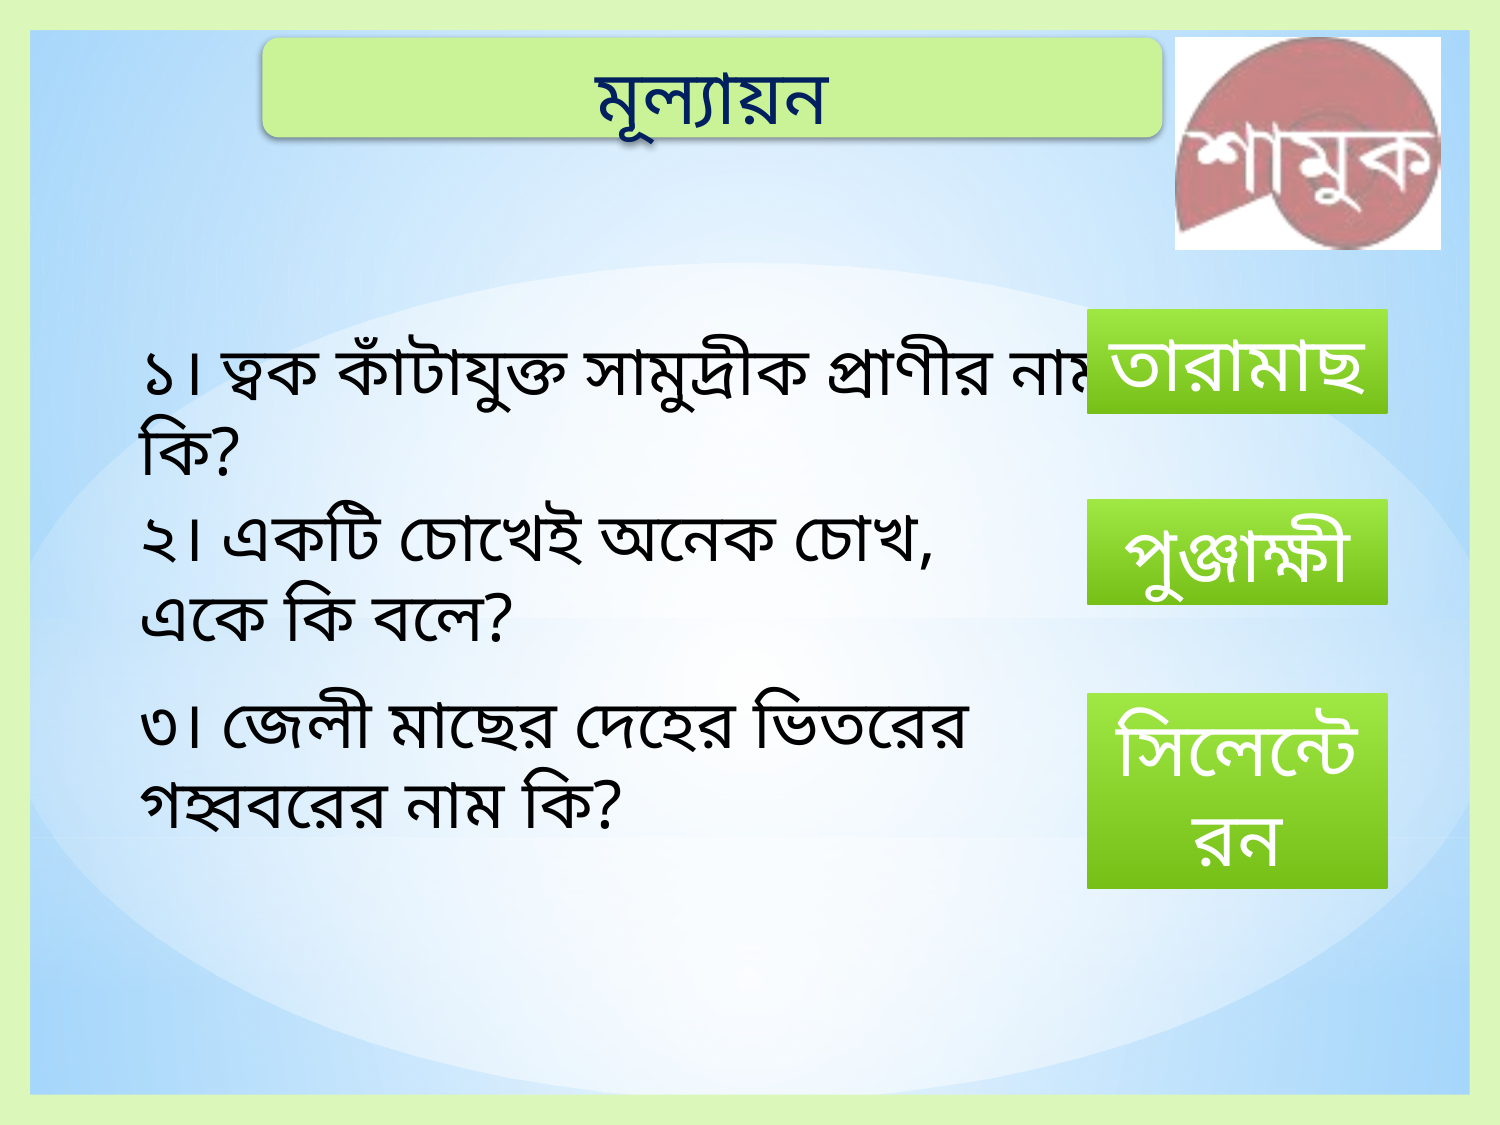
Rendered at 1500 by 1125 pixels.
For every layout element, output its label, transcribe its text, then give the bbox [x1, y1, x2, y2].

text_box সিলেন্টেরন [1087, 693, 1388, 889]
text_box তারামাছ [1087, 309, 1388, 414]
picture [1174, 37, 1441, 251]
text_box পুঞ্জাক্ষী [1087, 499, 1388, 605]
text_box ৩। জেলী মাছের দেহের ভিতরের গহ্ববরের নাম কি? [125, 674, 1075, 850]
text_box [0, 0, 1500, 1125]
text_box ১। ত্বক কাঁটাযুক্ত সামুদ্রীক প্রাণীর নাম কি? [125, 321, 1200, 497]
text_box মূল্যায়ন [262, 37, 1163, 138]
text_box ২। একটি চোখেই অনেক চোখ, একে কি বলে? [125, 487, 1075, 663]
